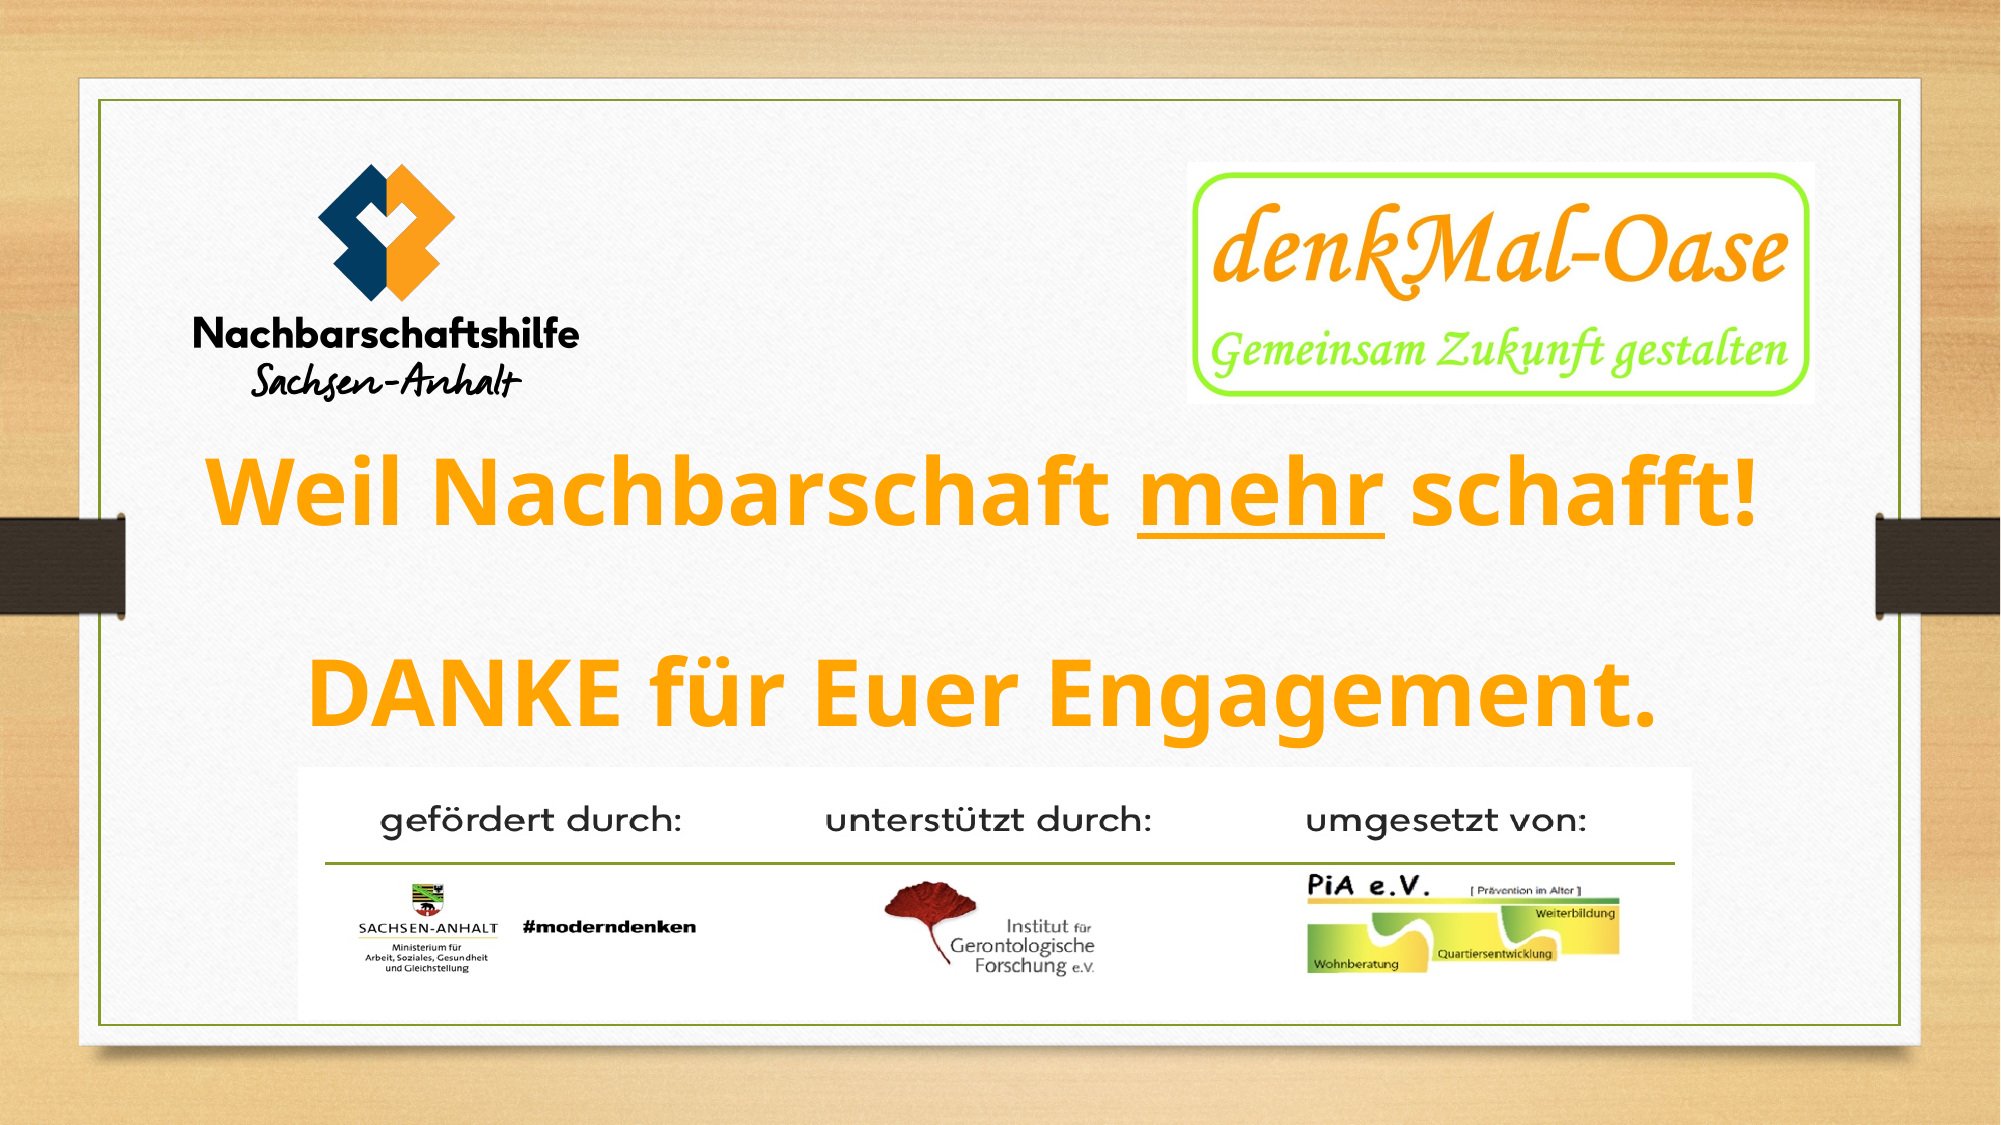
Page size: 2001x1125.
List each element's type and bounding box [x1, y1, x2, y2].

picture [297, 767, 1692, 1020]
picture [1187, 162, 1816, 405]
picture [193, 163, 579, 402]
text_box [0, 0, 2000, 1125]
